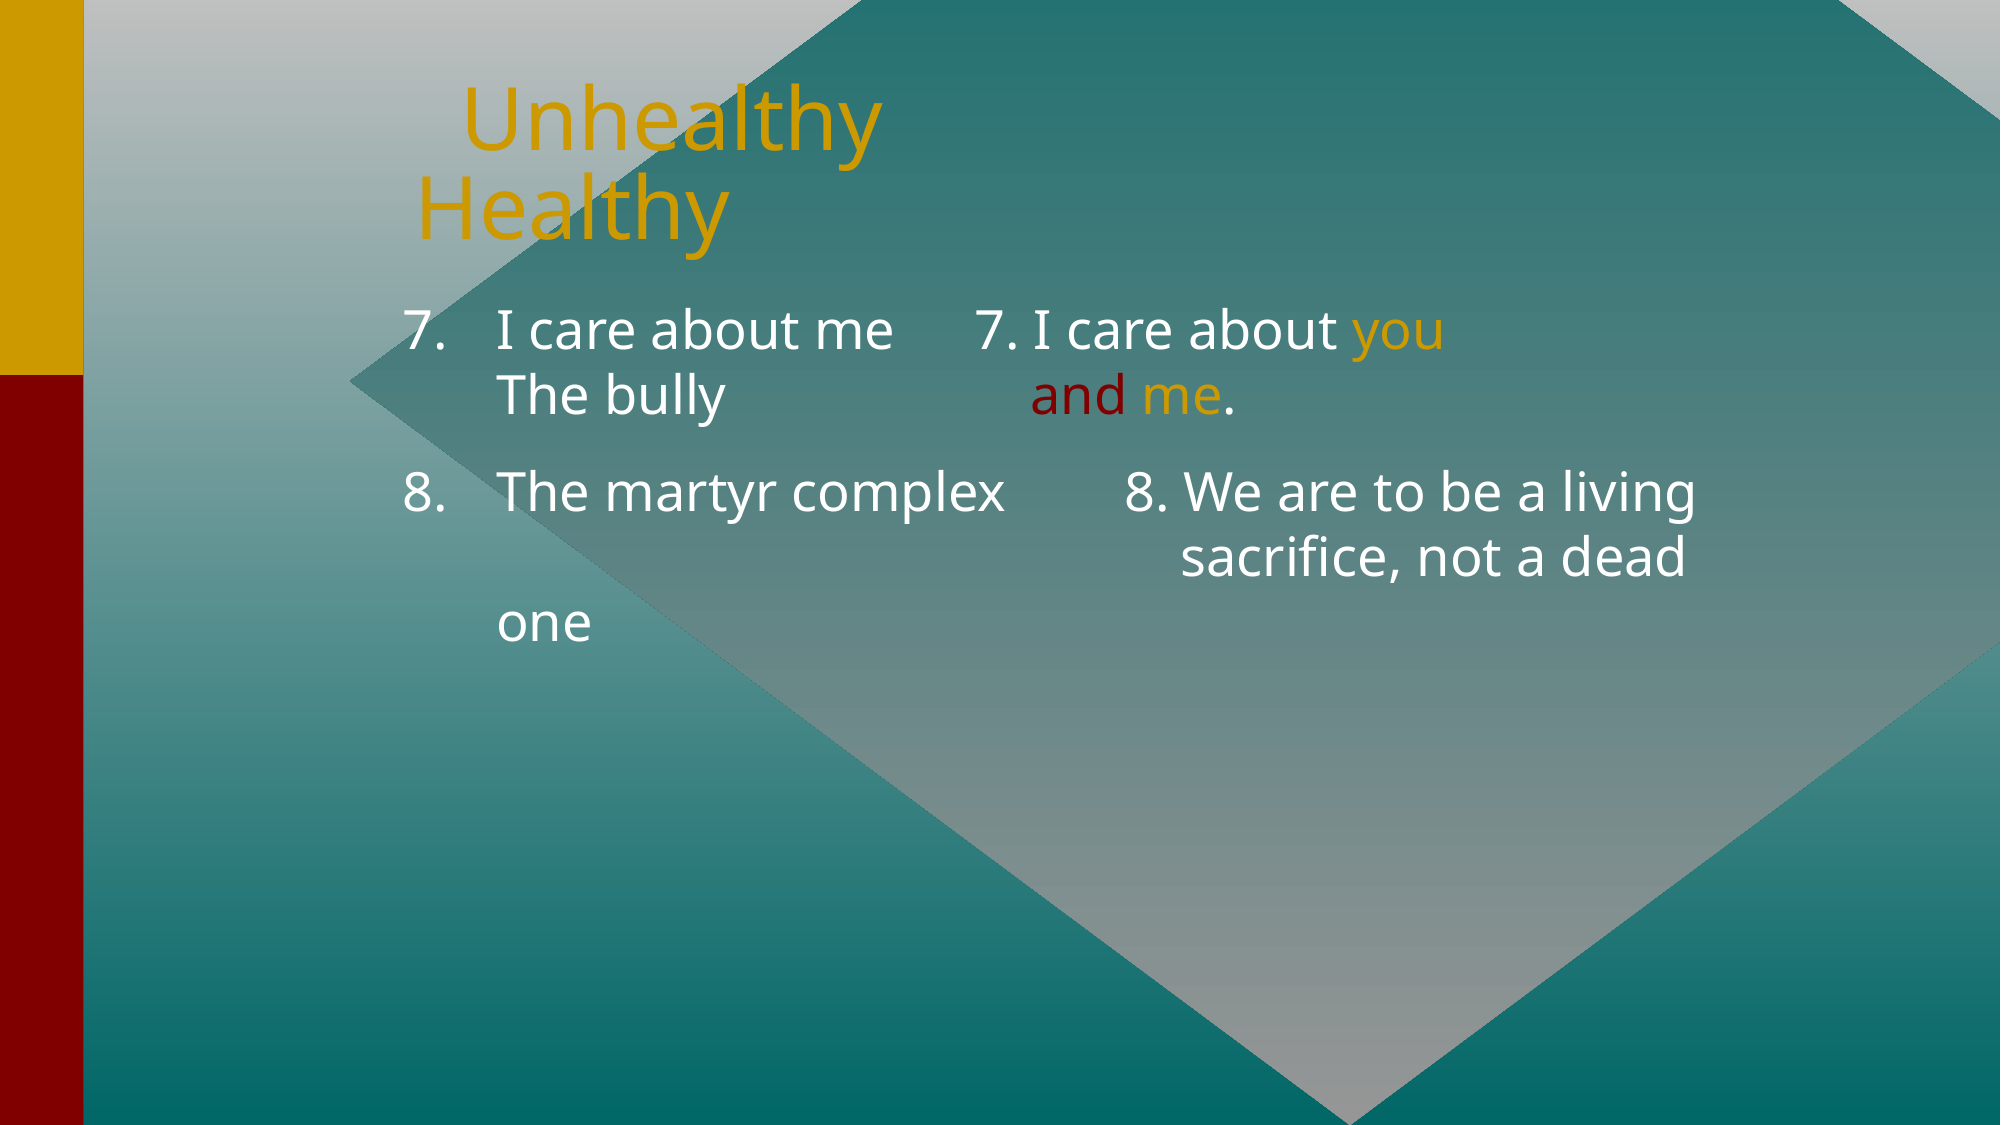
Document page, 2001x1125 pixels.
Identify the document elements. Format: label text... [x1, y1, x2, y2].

title Unhealthy Healthy [399, 99, 1613, 238]
list I care about me 7. I care about you The bully and me. The martyr complex 8. We are to be a living sacrifice, not a dead one [387, 287, 1751, 1013]
